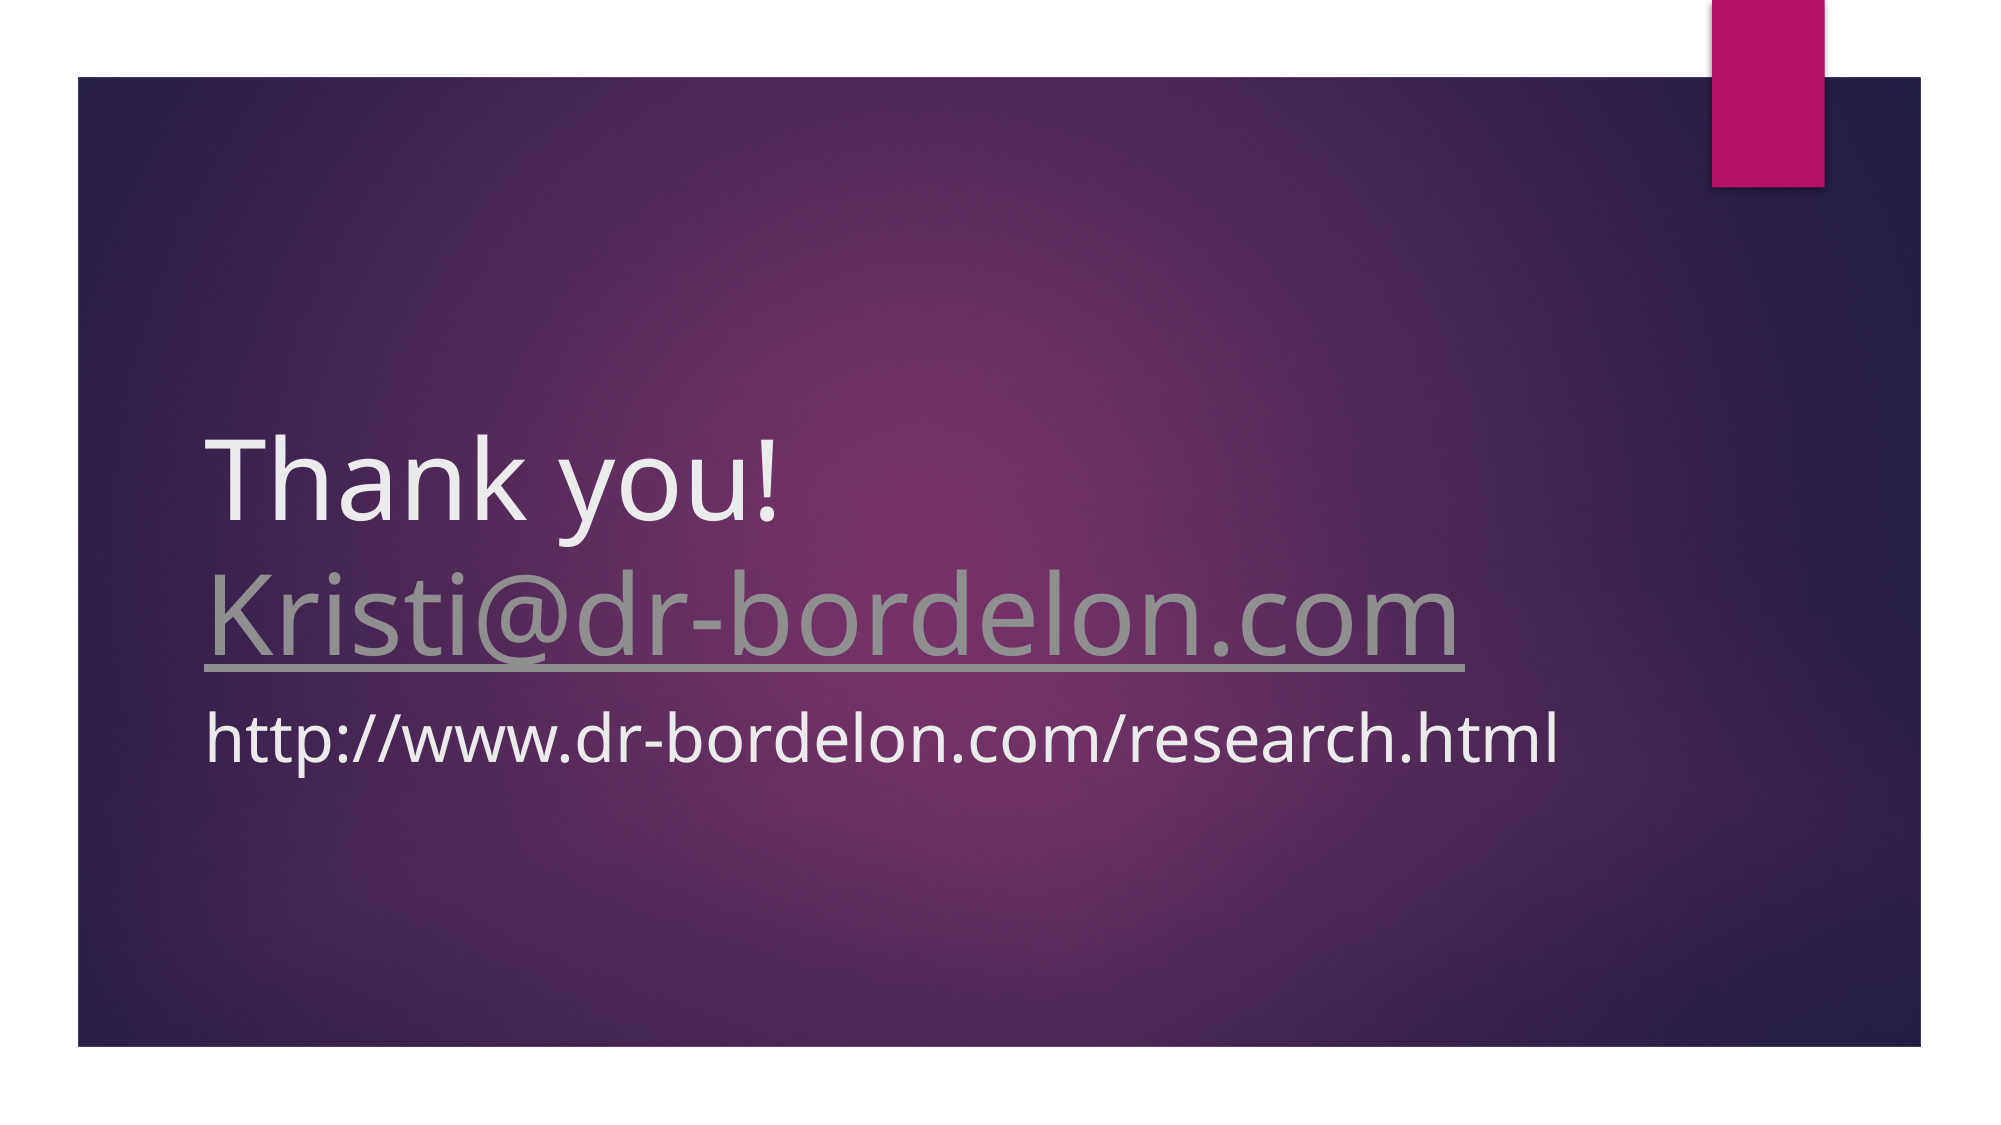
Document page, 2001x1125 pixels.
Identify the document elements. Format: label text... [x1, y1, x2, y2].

title Thank you! Kristi@dr-bordelon.com http://www.dr-bordelon.com/research.html [189, 344, 1638, 784]
